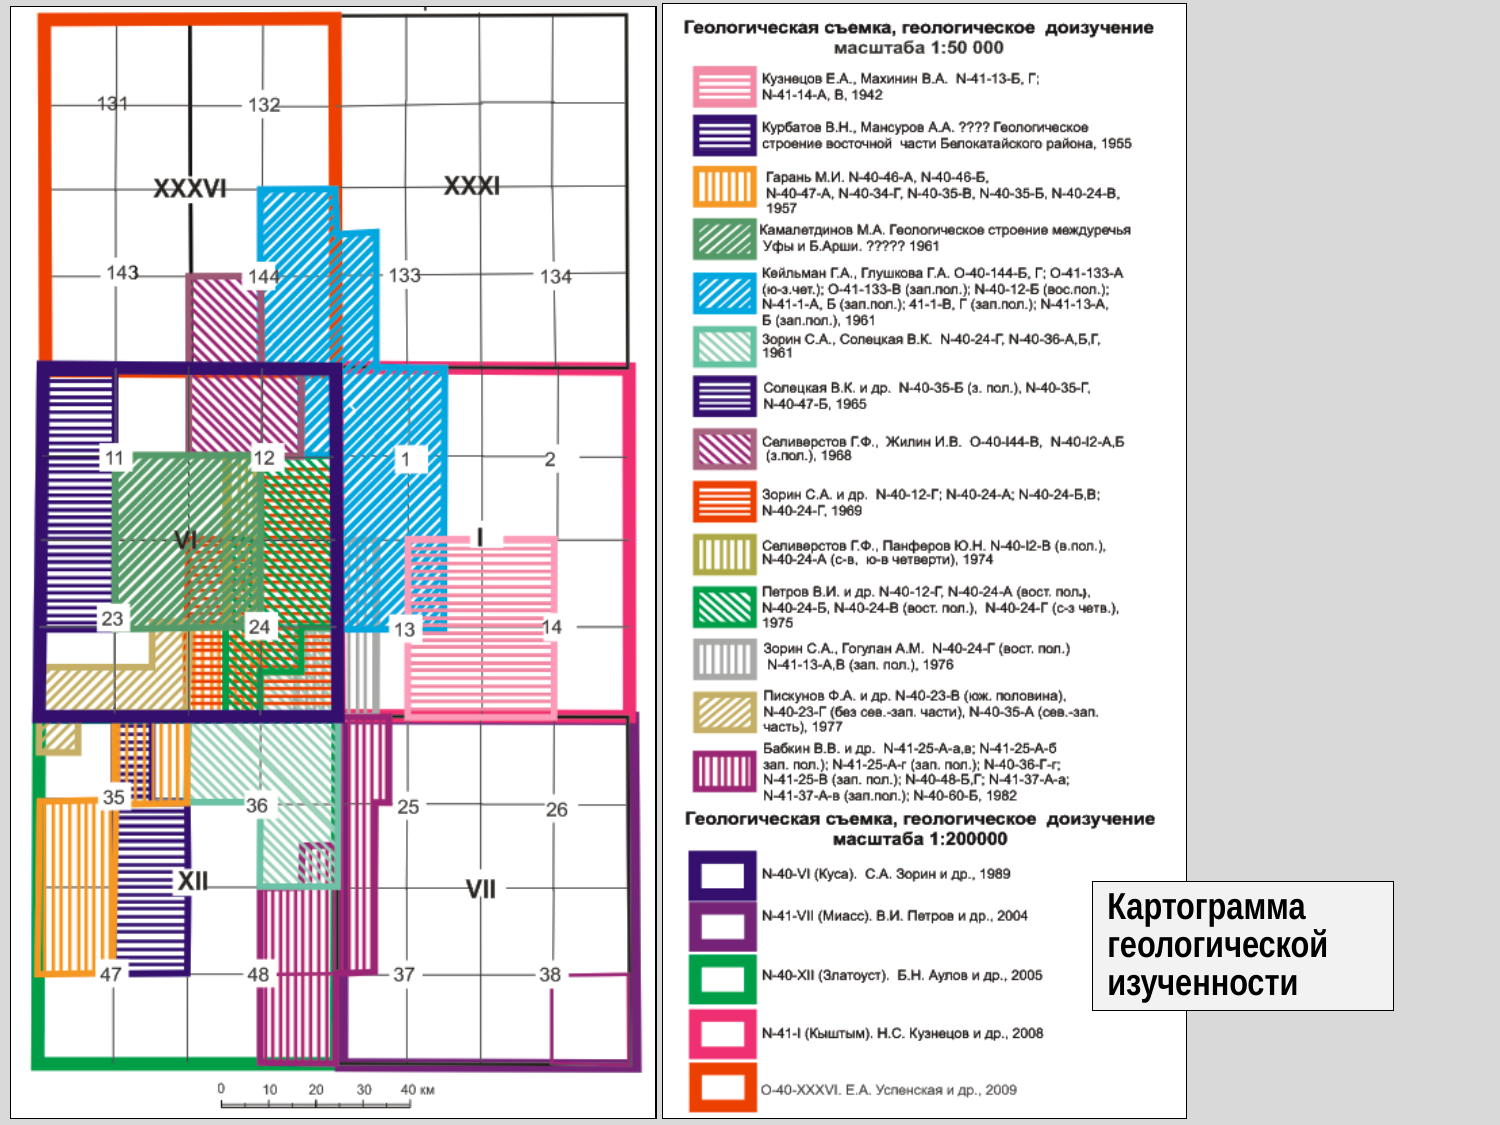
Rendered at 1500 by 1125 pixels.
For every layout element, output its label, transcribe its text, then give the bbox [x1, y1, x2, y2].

text_box Картограмма геологической изученности [1191, 881, 1394, 1011]
picture [662, 4, 1186, 1118]
picture [11, 6, 656, 1118]
